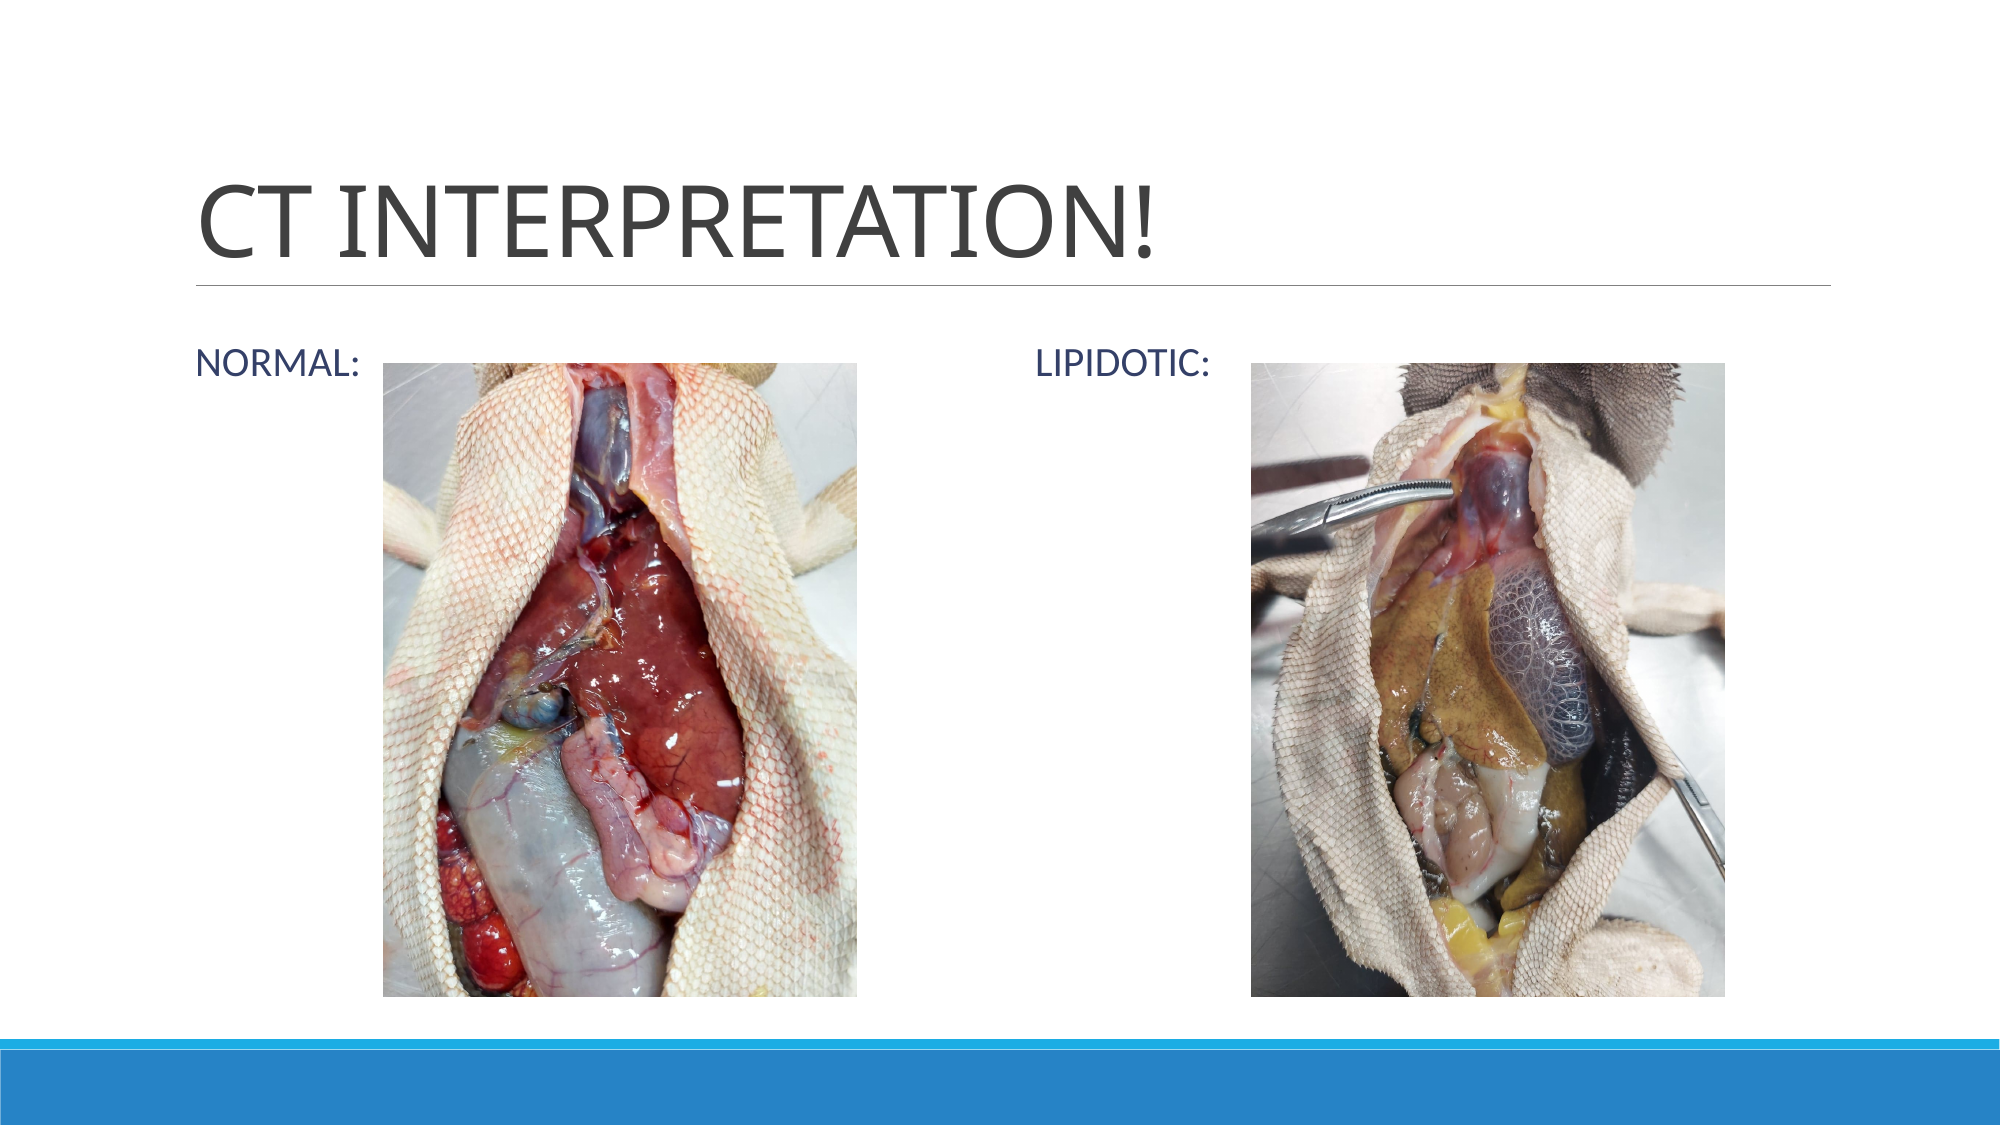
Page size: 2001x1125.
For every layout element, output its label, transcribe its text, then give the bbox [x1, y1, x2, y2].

list Normal: [180, 302, 990, 424]
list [383, 362, 858, 997]
title CT INTERPRETATION! [180, 47, 1830, 285]
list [1250, 362, 1725, 997]
list Lipidotic: [1020, 302, 1830, 424]
